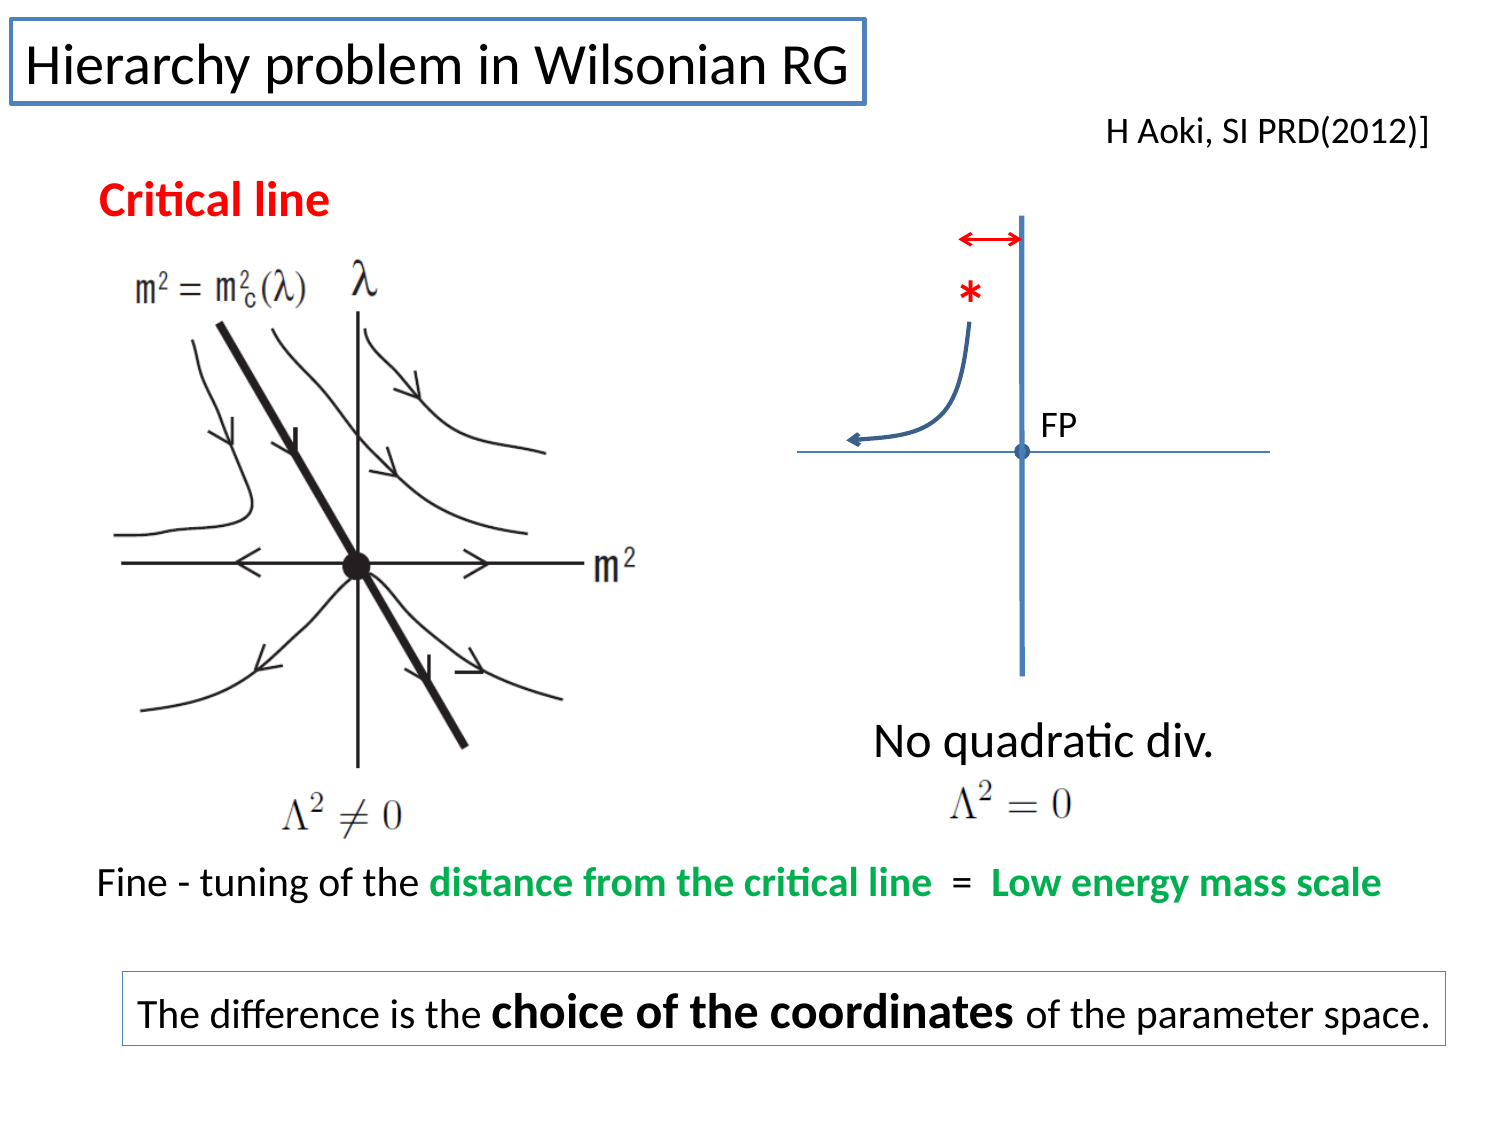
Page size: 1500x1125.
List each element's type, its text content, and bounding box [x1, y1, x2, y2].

text_box Hierarchy problem in Wilsonian RG [11, 19, 865, 104]
text_box No quadratic div. [858, 699, 1230, 775]
text_box Critical line [84, 159, 346, 230]
text_box Fine - tuning of the distance from the critical line = Low energy mass scale [81, 847, 1398, 913]
text_box H Aoki, SI PRD(2012)] [1090, 98, 1445, 159]
text_box [846, 321, 972, 447]
text_box FP [1028, 392, 1092, 451]
picture [938, 775, 1082, 828]
picture [24, 231, 715, 847]
text_box * [939, 254, 1003, 349]
text_box The difference is the choice of the coordinates of the parameter space. [122, 971, 1446, 1046]
